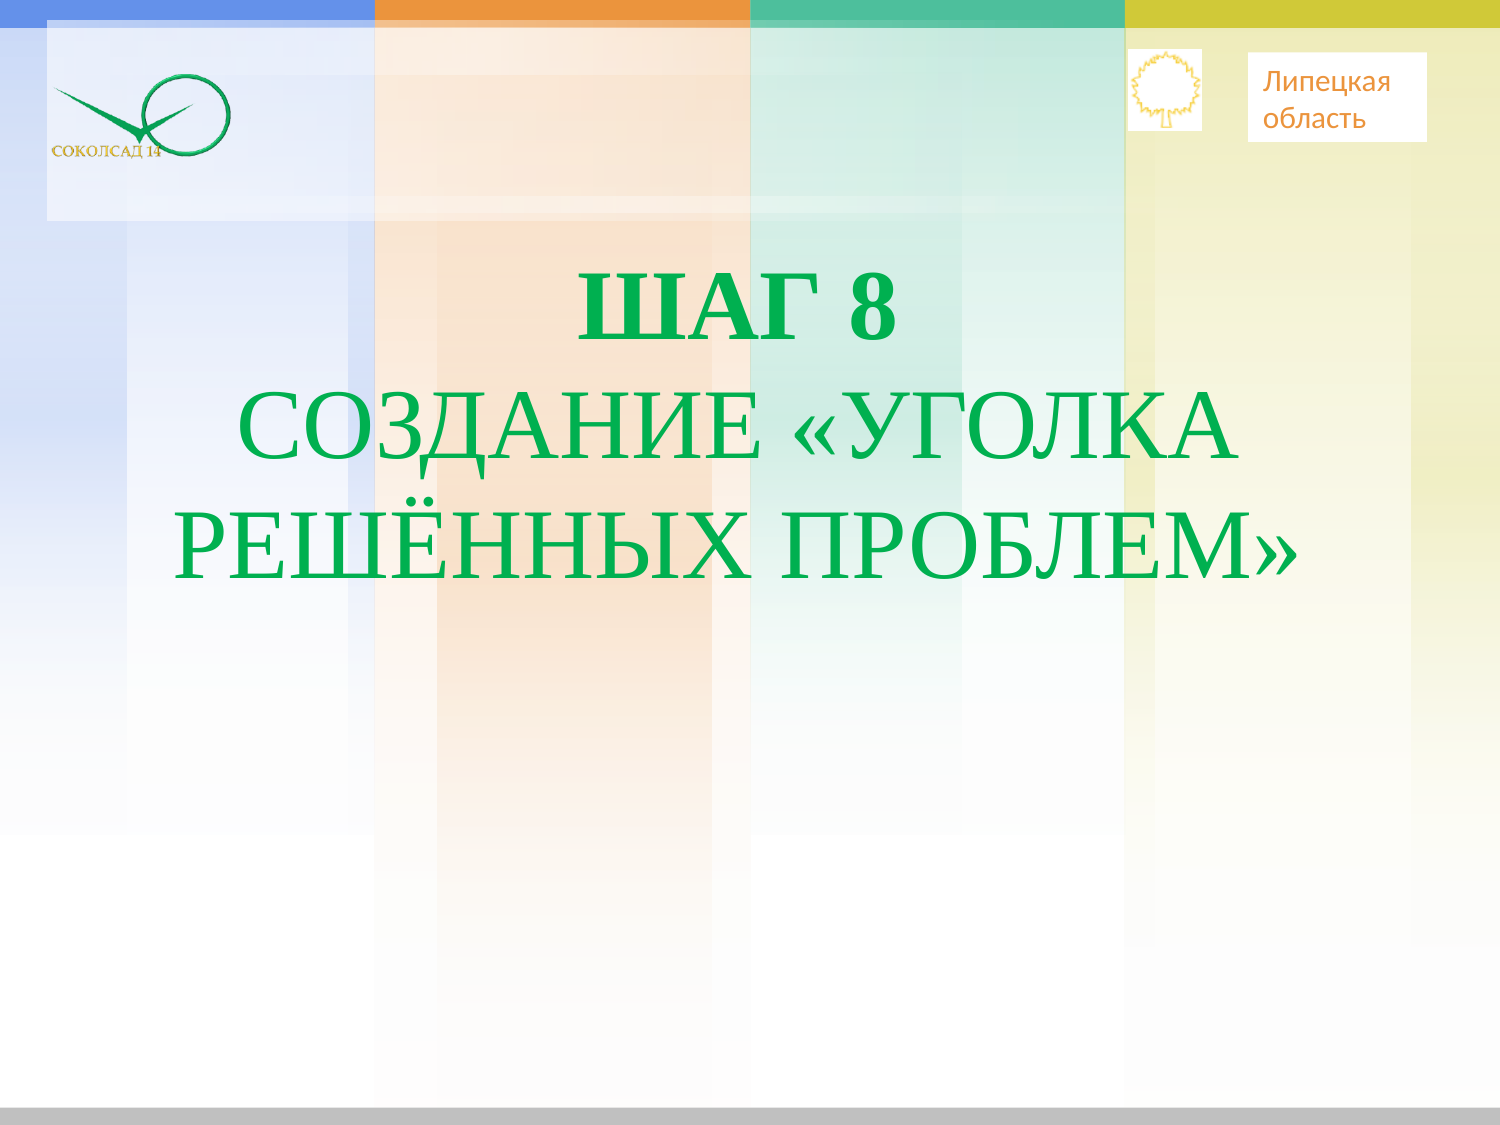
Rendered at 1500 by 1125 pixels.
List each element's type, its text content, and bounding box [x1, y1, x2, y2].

text_box Липецкая область [1248, 52, 1427, 142]
picture [1127, 48, 1203, 132]
text_box ШАГ 8 СОЗДАНИЕ «УГОЛКА РЕШЁННЫХ ПРОБЛЕМ» [147, 231, 1329, 607]
picture [29, 42, 241, 189]
